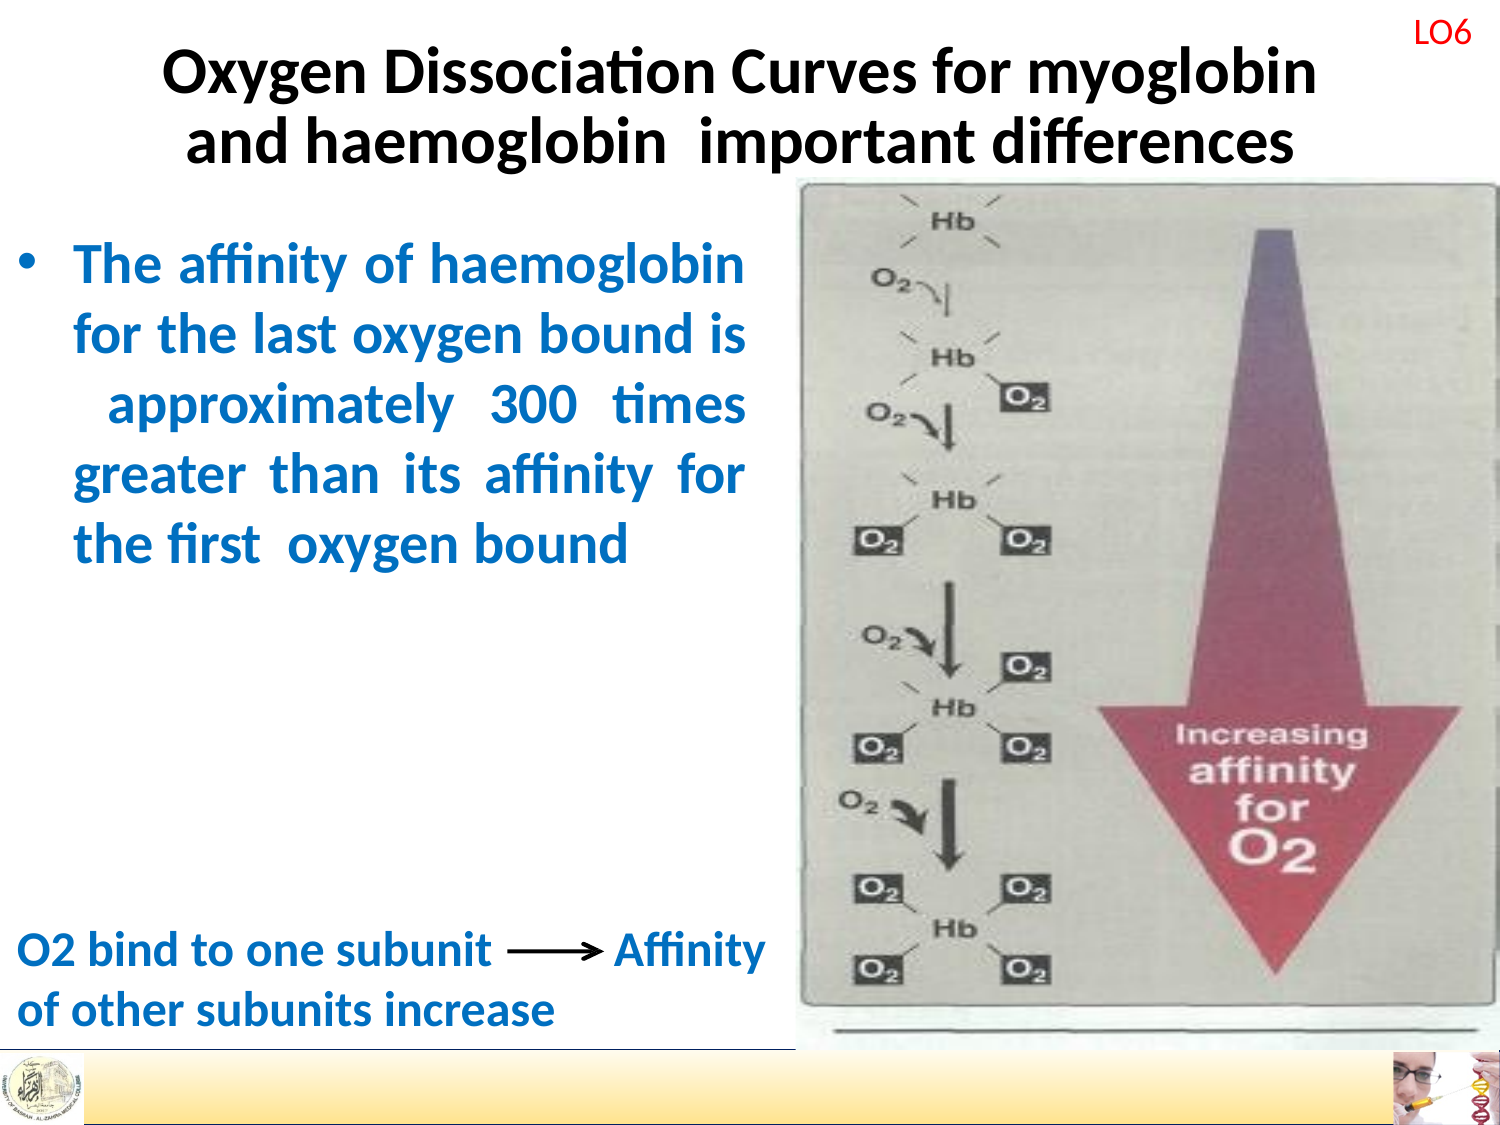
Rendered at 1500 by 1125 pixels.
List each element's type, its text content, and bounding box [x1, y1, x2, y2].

picture [0, 1053, 84, 1125]
text_box [507, 941, 605, 961]
picture [1393, 1052, 1500, 1125]
text_box The affinity of haemoglobin for the last oxygen bound is approximately 300 times greater than its affinity for the first oxygen bound [0, 217, 762, 583]
text_box Oxygen Dissociation Curves for myoglobin and haemoglobin important differences [136, 29, 1447, 185]
text_box LO6 [1398, 0, 1500, 60]
slide_number 14 [1059, 1050, 1397, 1103]
text_box [0, 1049, 1393, 1125]
text_box O2 bind to one subunit Affinity of other subunits increase [0, 908, 799, 1044]
text_box [795, 177, 1500, 1050]
